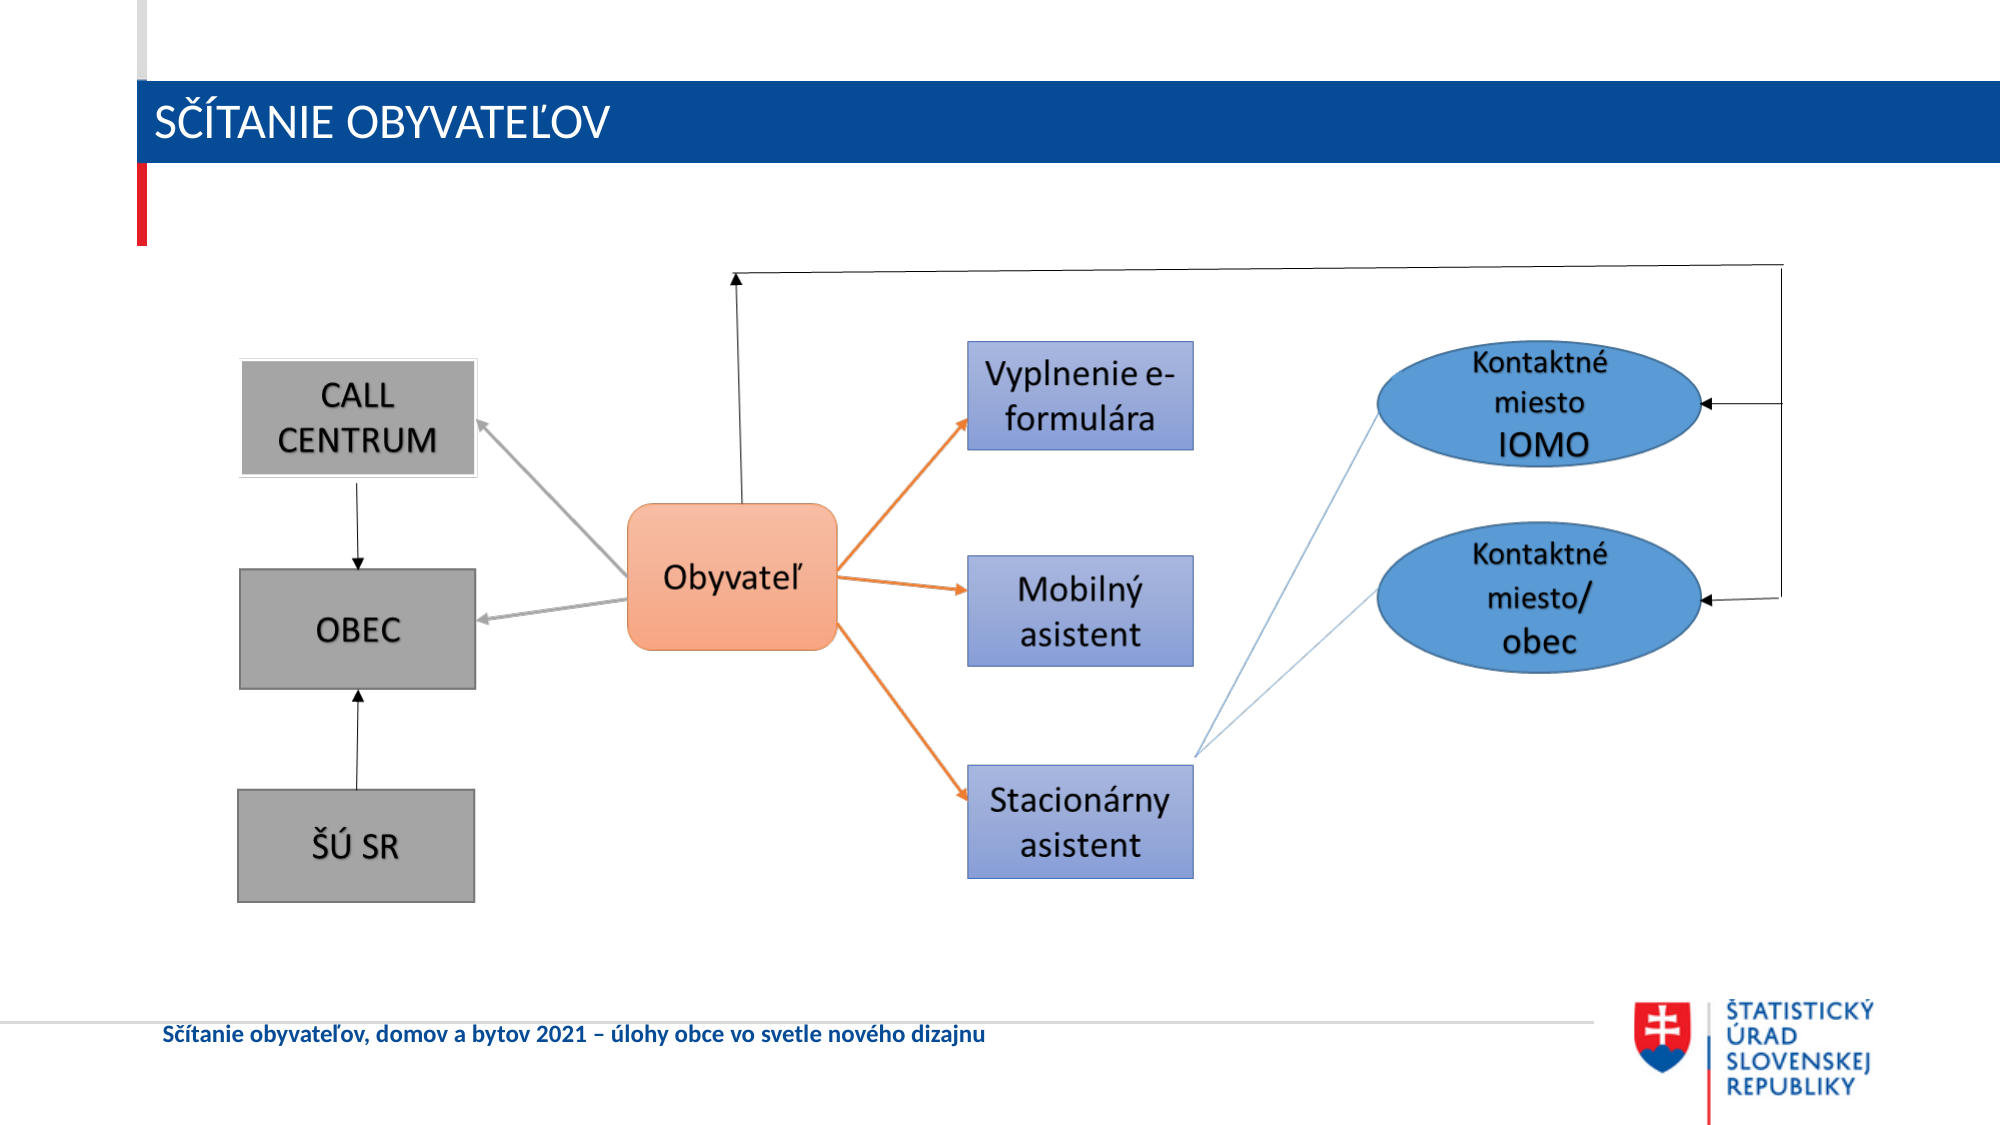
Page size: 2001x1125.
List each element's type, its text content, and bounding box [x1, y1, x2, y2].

picture [1634, 999, 1874, 1125]
title SčítanIe obyvateľov [139, 81, 2000, 163]
picture [137, 0, 147, 246]
list Sčítanie obyvateľov, domov a bytov 2021 – úlohy obce vo svetle nového dizajnu [147, 1028, 1589, 1089]
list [237, 259, 1784, 903]
